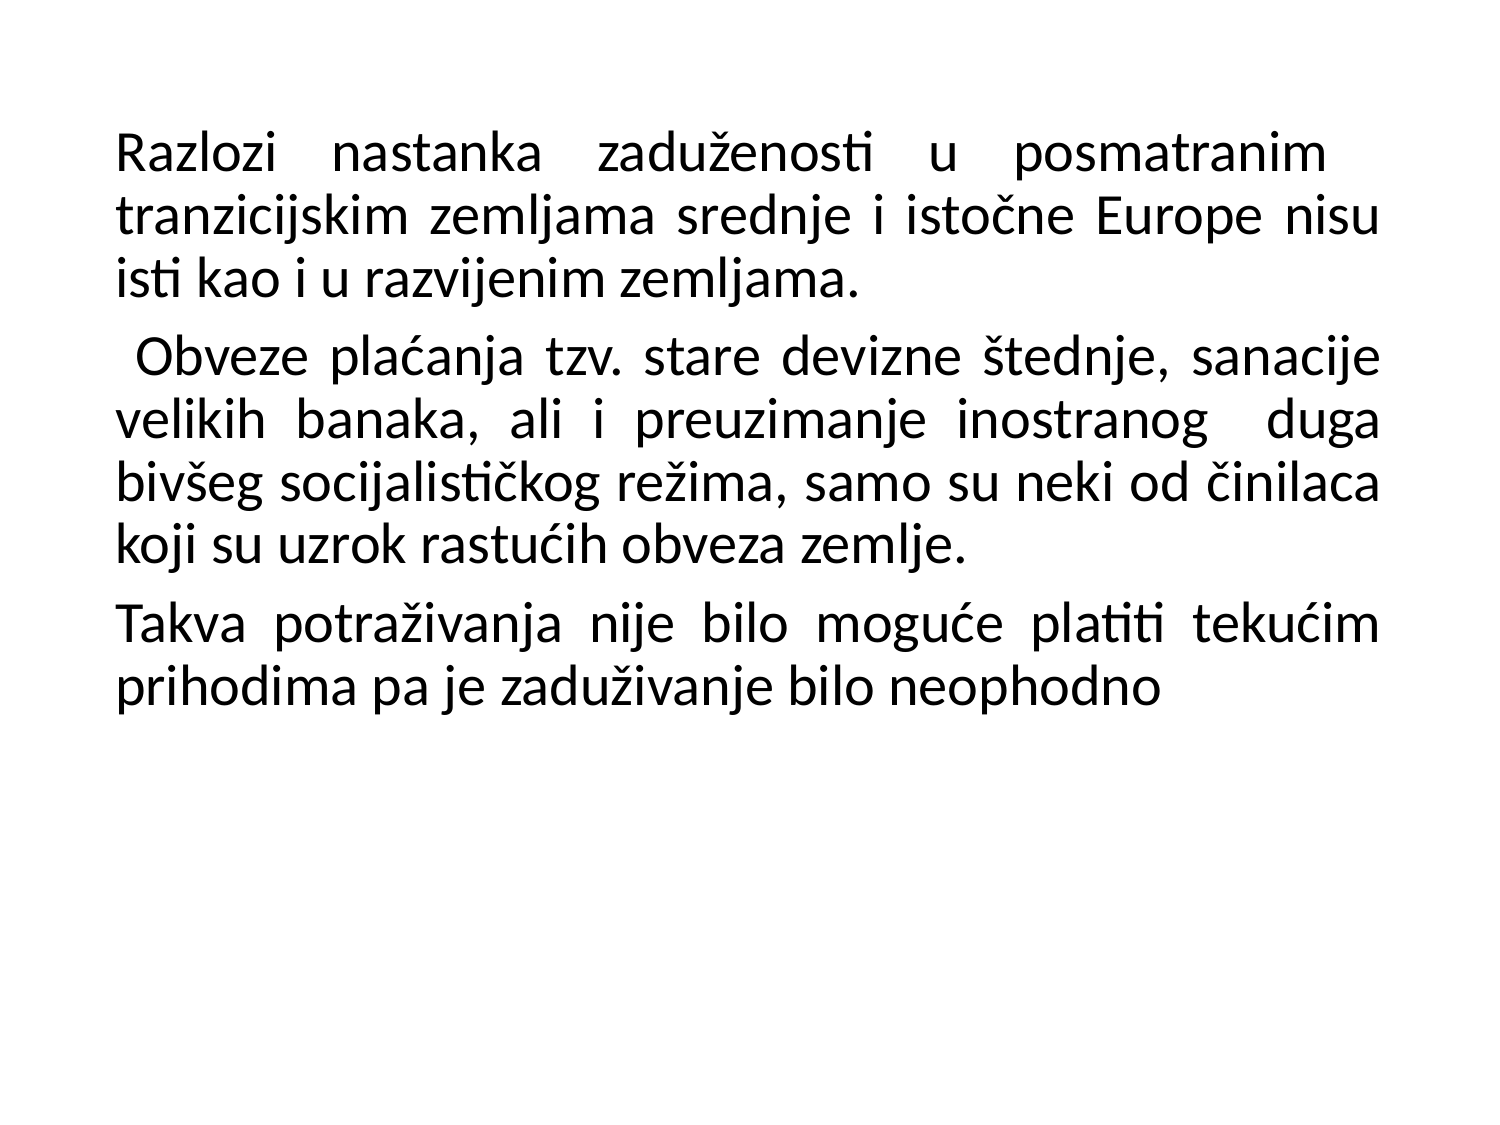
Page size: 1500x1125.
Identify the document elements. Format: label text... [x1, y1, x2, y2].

list Razlozi nastanka zaduženosti u posmatranim tranzicijskim zemljama srednje i istočne Europe nisu isti kao i u razvijenim zemljama. Obveze plaćanja tzv. stare devizne štednje, sanacije velikih banaka, ali i preuzimanje inostranog duga bivšeg socijalističkog režima, samo su neki od činilaca koji su uzrok rastućih obveza zemlje. Takva potraživanja nije bilo moguće platiti tekućim prihodima pa je zaduživanje bilo neophodno [100, 113, 1397, 1014]
